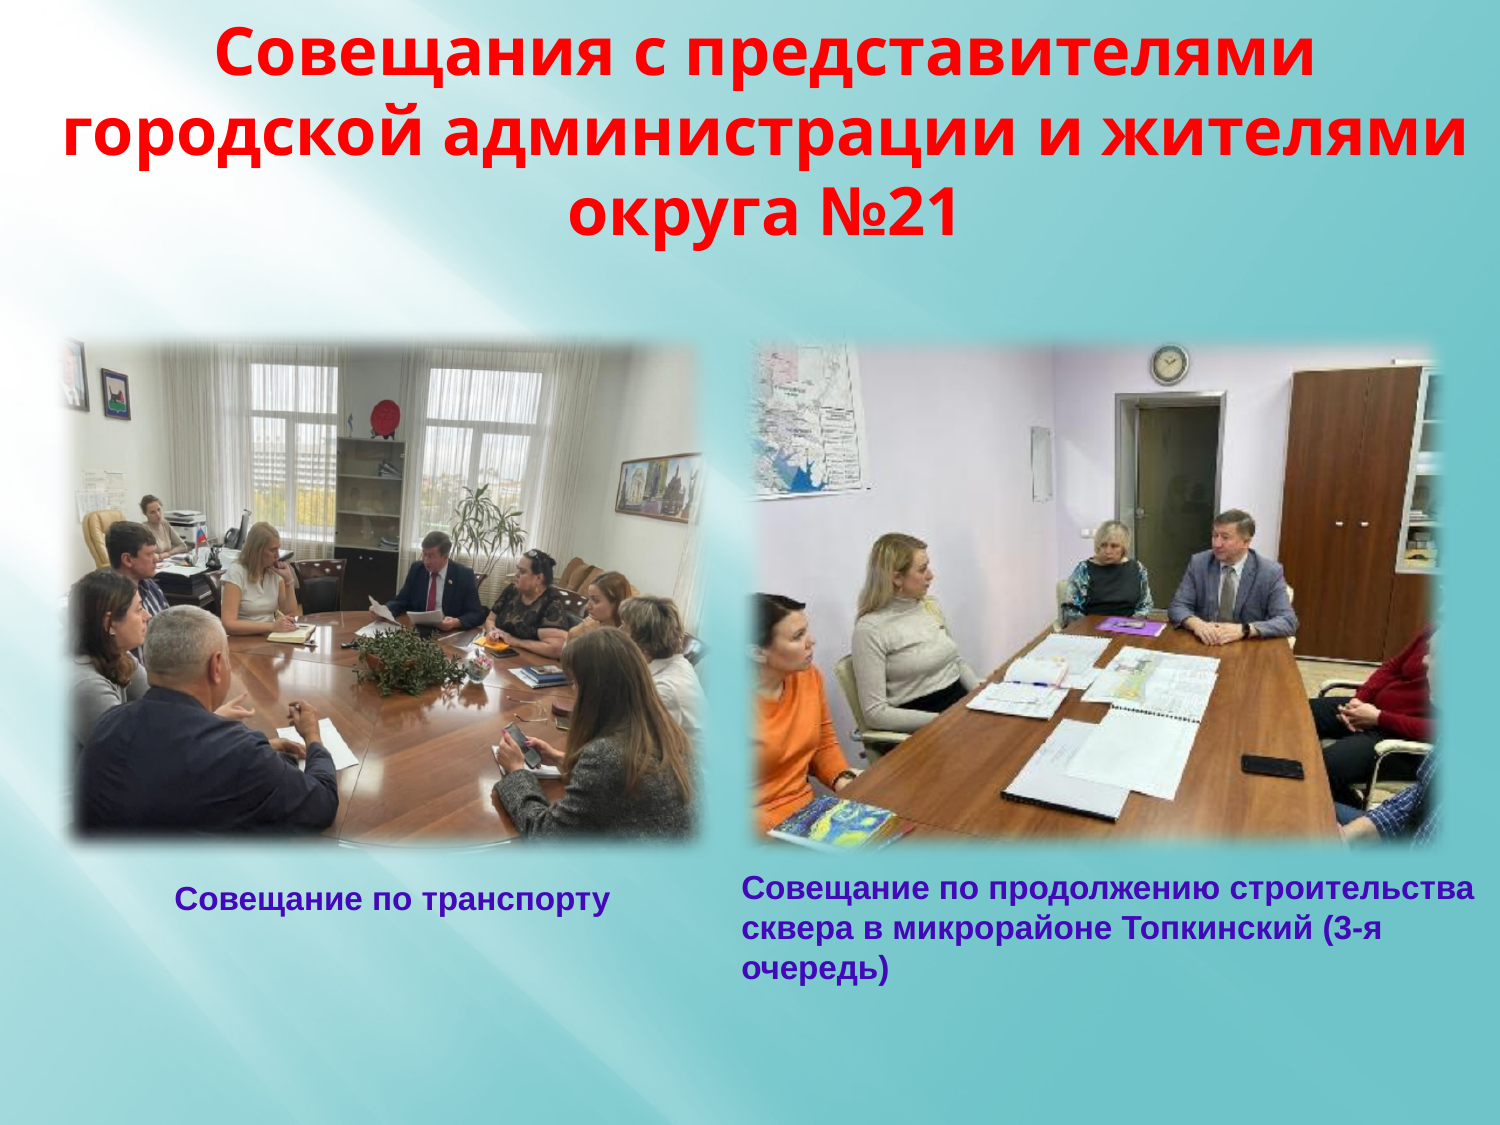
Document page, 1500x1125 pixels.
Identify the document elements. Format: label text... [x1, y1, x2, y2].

title Совещания с представителями городской администрации и жителями округа №21 [31, 54, 1500, 204]
picture [52, 325, 715, 859]
picture [737, 326, 1451, 859]
text_box Совещание по продолжению строительства сквера в микрорайоне Топкинский (3-я очередь) [726, 858, 1500, 994]
text_box Совещание по транспорту [159, 893, 786, 925]
